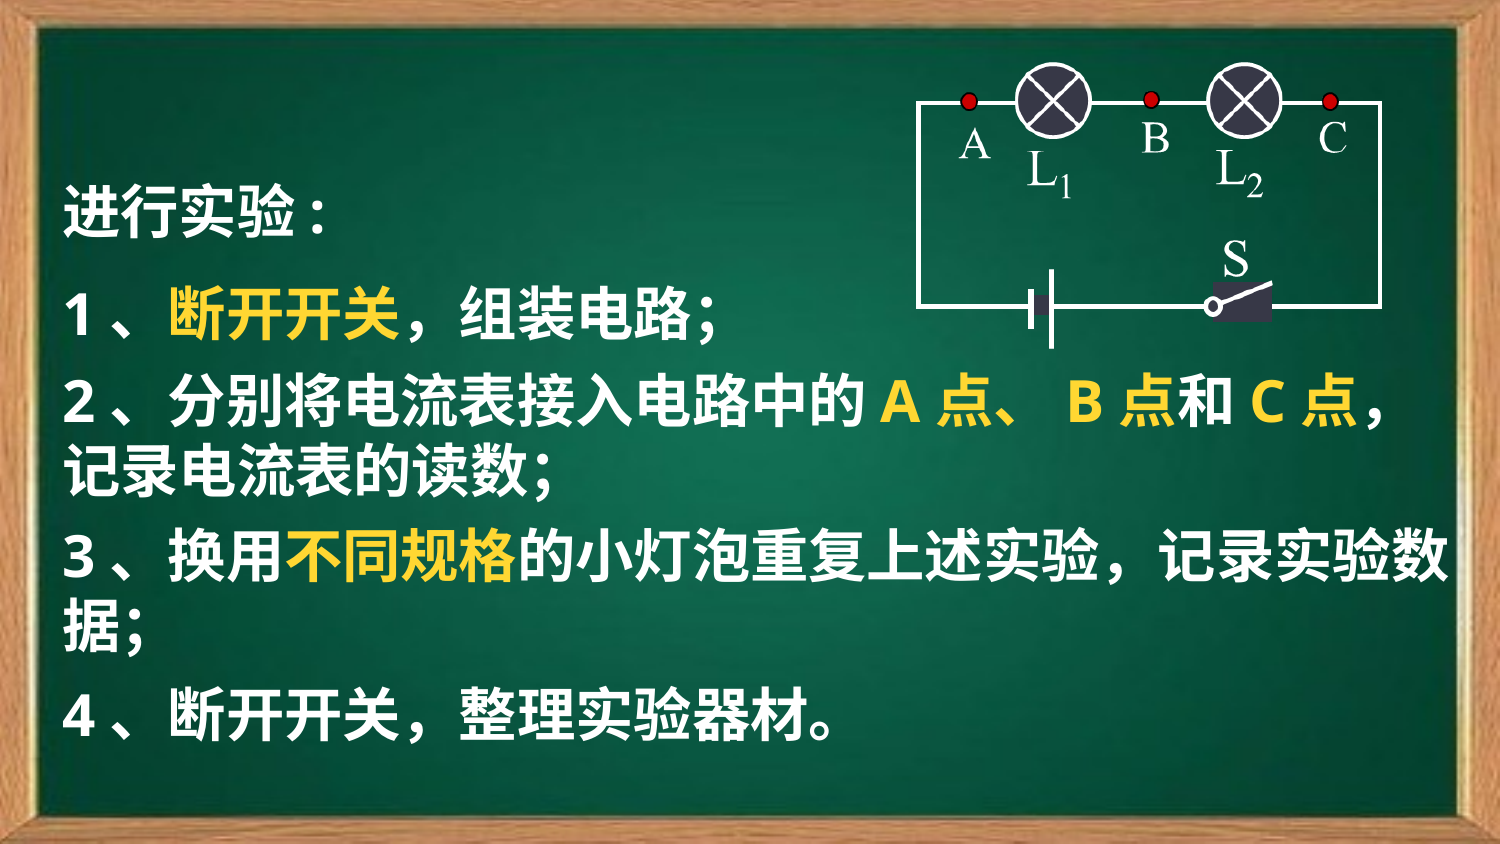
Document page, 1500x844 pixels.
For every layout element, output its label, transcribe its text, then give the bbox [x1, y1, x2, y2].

text_box 2、分别将电流表接入电路中的A点、B点和C点，记录电流表的读数； [62, 364, 1399, 505]
text_box 4、断开开关，整理实验器材。 [62, 660, 1399, 748]
picture [0, 0, 1500, 844]
text_box 进行实验: [62, 157, 910, 246]
text_box 进行实验: [1388, 157, 1399, 246]
text_box 1、断开开关，组装电路； [1388, 259, 1399, 348]
text_box 3、换用不同规格的小灯泡重复上述实验，记录实验数据； [62, 518, 1500, 659]
text_box 1、断开开关，组装电路； [62, 259, 910, 348]
